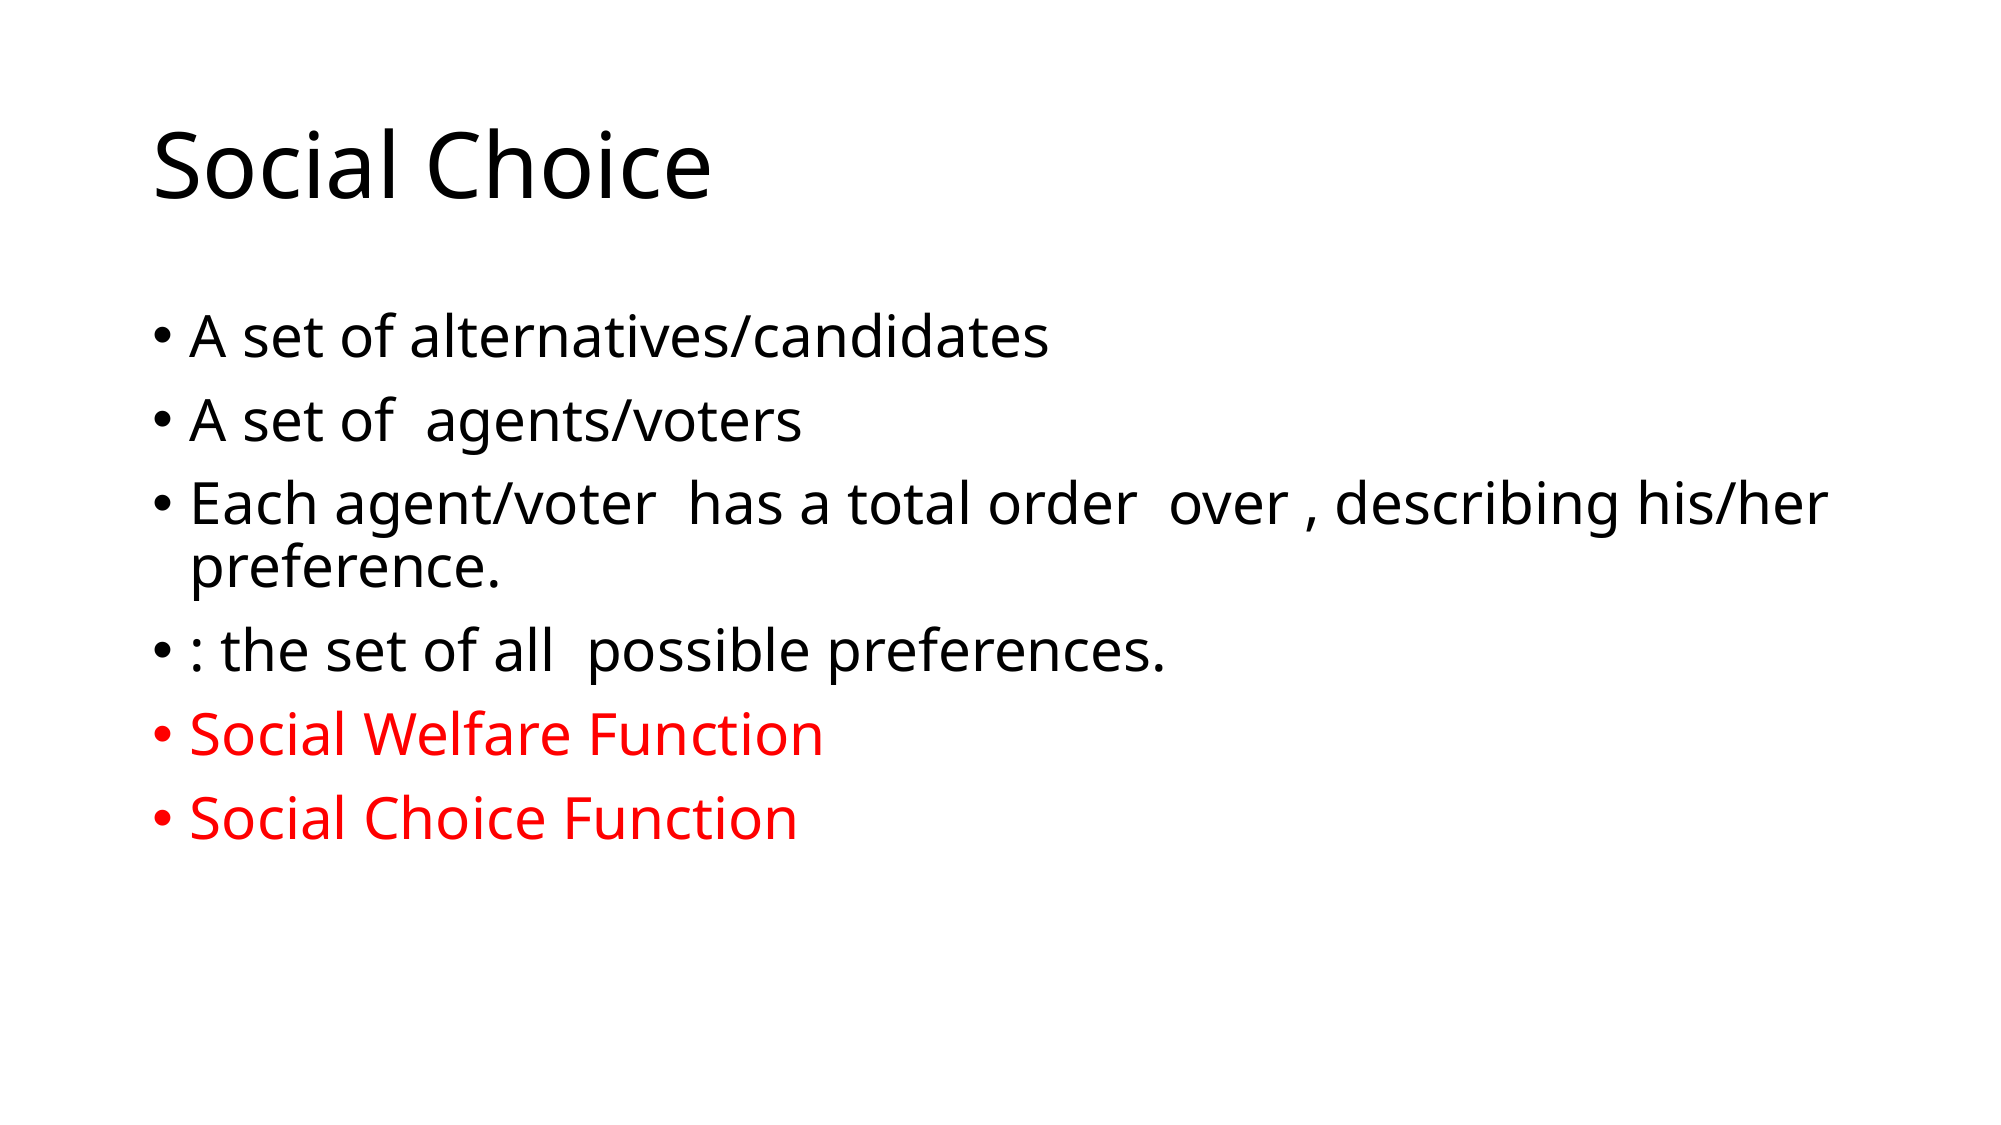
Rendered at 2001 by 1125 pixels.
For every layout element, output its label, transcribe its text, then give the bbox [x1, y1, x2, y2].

title Social Choice [137, 59, 1863, 278]
